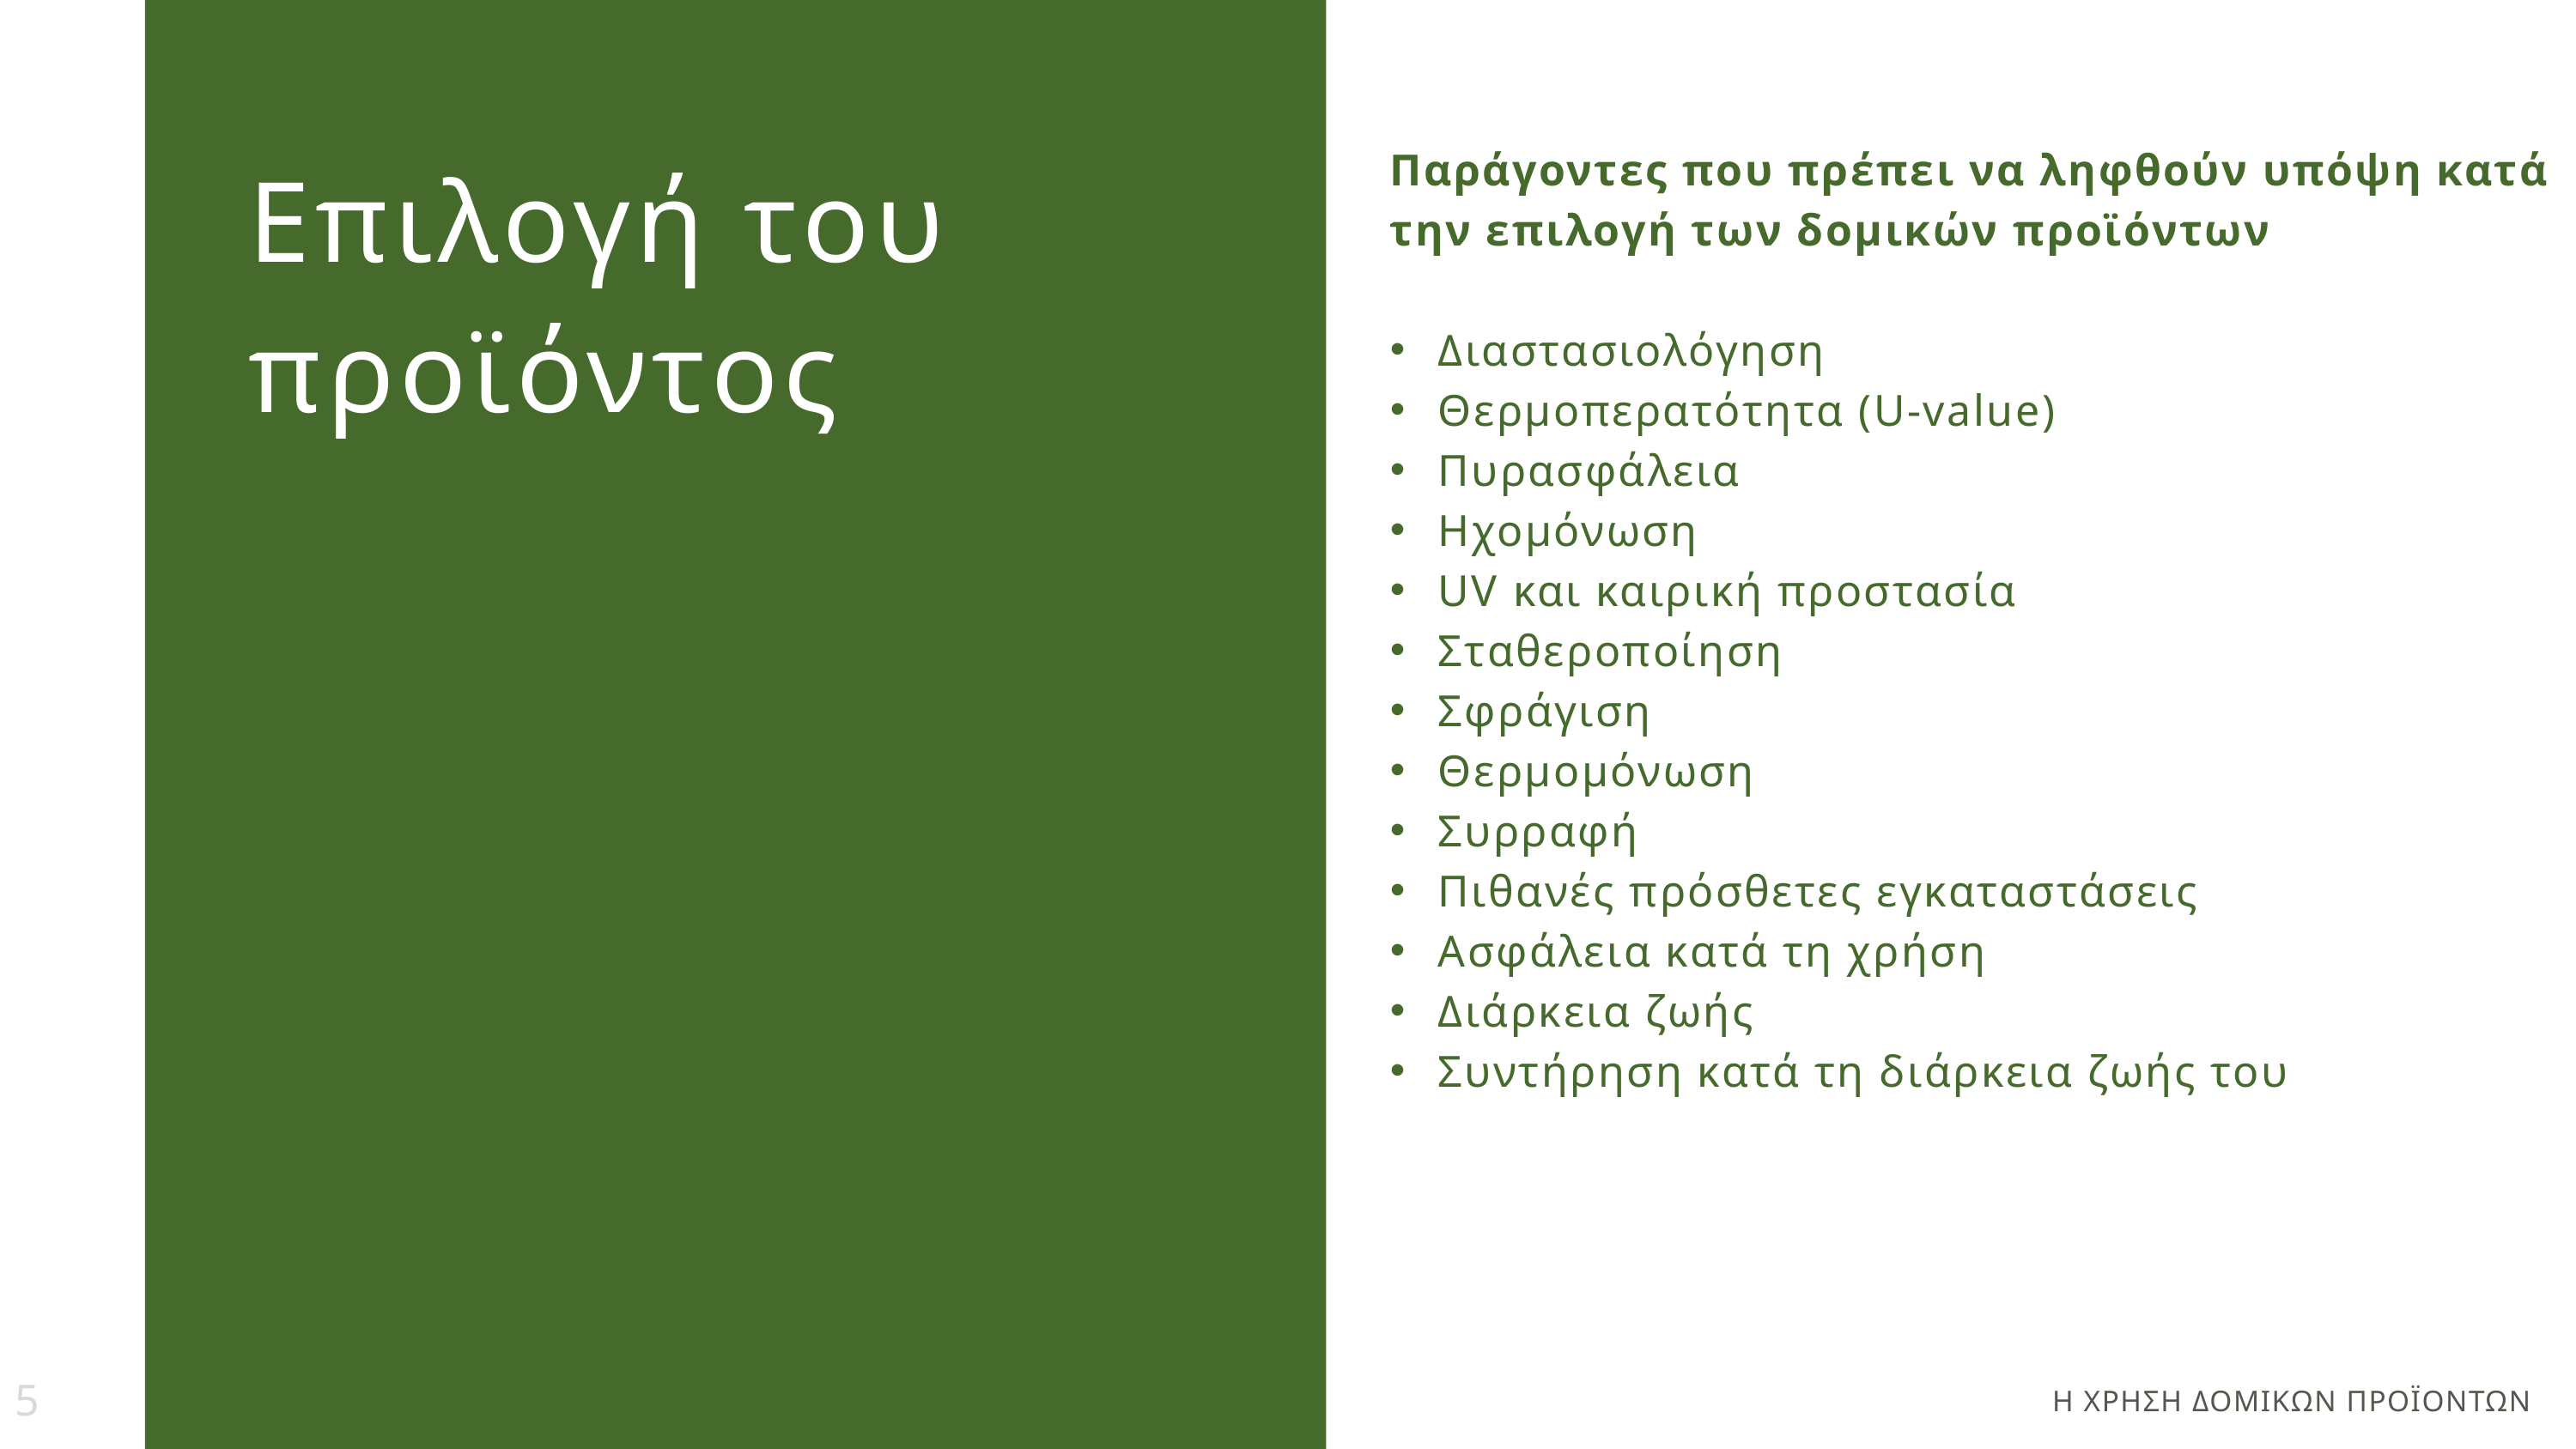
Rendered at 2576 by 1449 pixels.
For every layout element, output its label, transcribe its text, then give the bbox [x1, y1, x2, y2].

text_box Επιλογή του προϊόντος [248, 134, 1223, 434]
text_box Παράγοντες που πρέπει να ληφθούν υπόψη κατά την επιλογή των δομικών προϊόντων Διαστασιολόγηση Θερμοπερατότητα (U-value) Πυρασφάλεια Ηχομόνωση UV και καιρική προστασία Σταθεροποίηση Σφράγιση Θερμομόνωση Συρραφή Πιθανές πρόσθετες εγκαταστάσεις Ασφάλεια κατά τη χρήση Διάρκεια ζωής Συντήρηση κατά τη διάρκεια ζωής του [1389, 134, 2572, 1096]
text_box [144, 0, 1327, 1449]
text_box 5 [2, 1376, 303, 1428]
